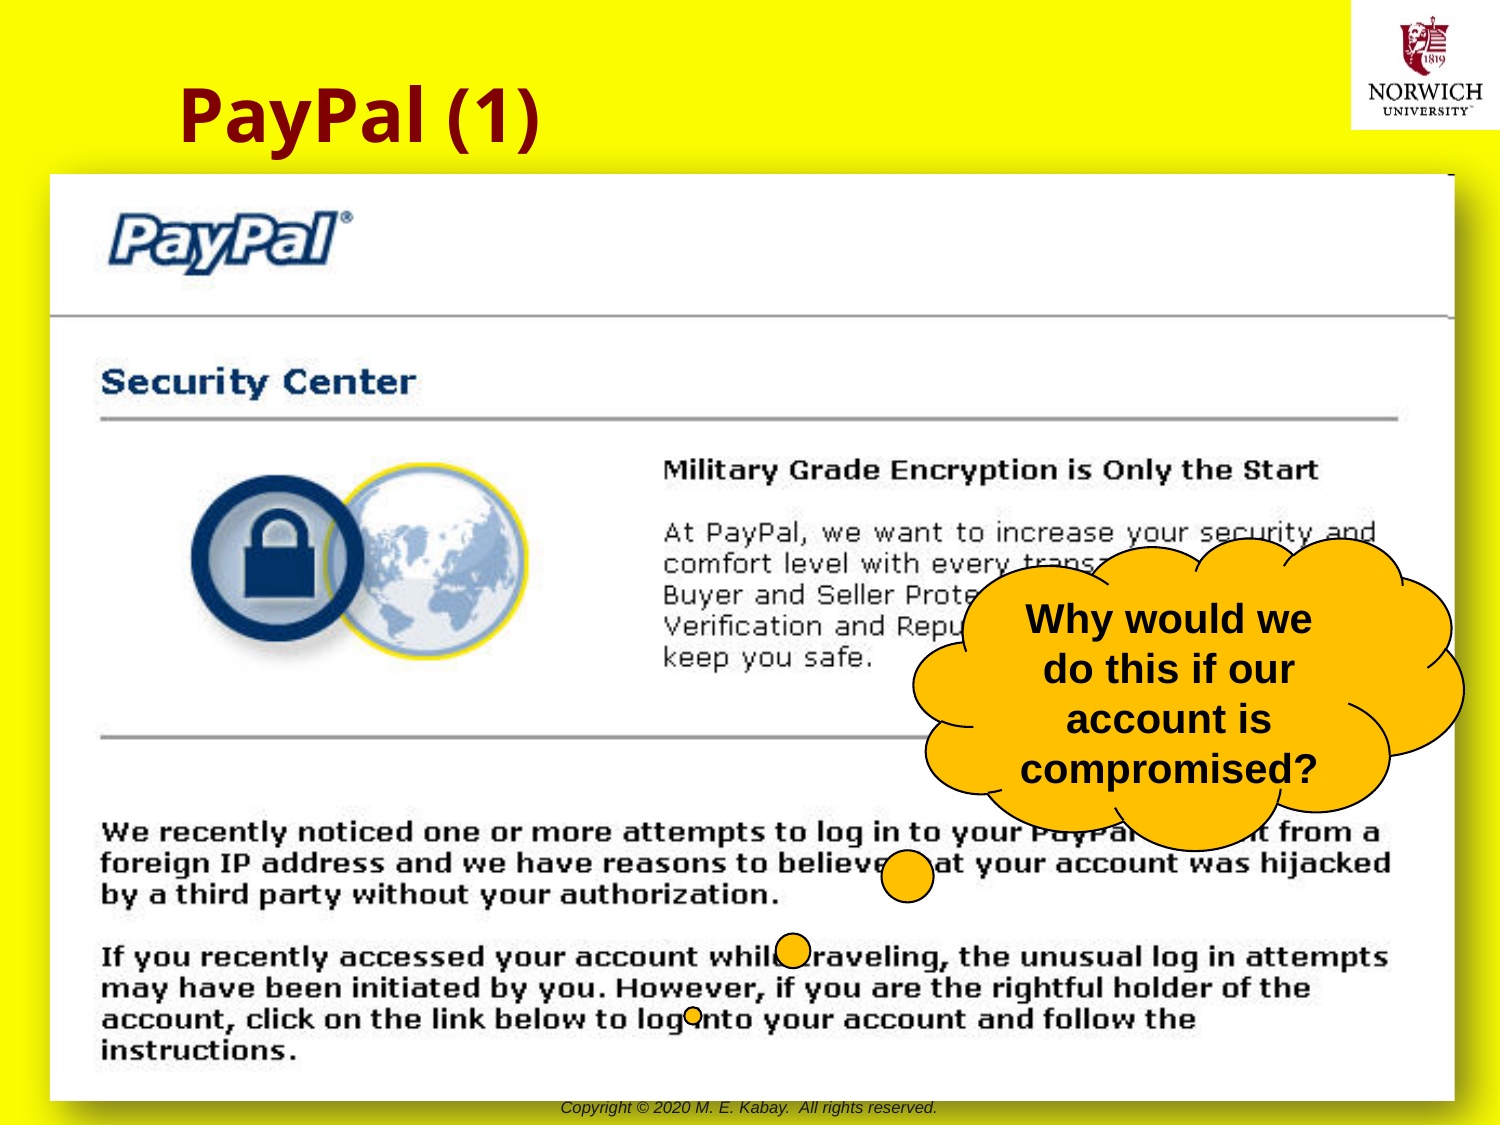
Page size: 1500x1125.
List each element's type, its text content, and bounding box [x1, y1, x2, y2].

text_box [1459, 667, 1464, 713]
picture [1351, 0, 1500, 130]
picture [49, 174, 1455, 1101]
title PayPal (1) [161, 24, 1339, 156]
